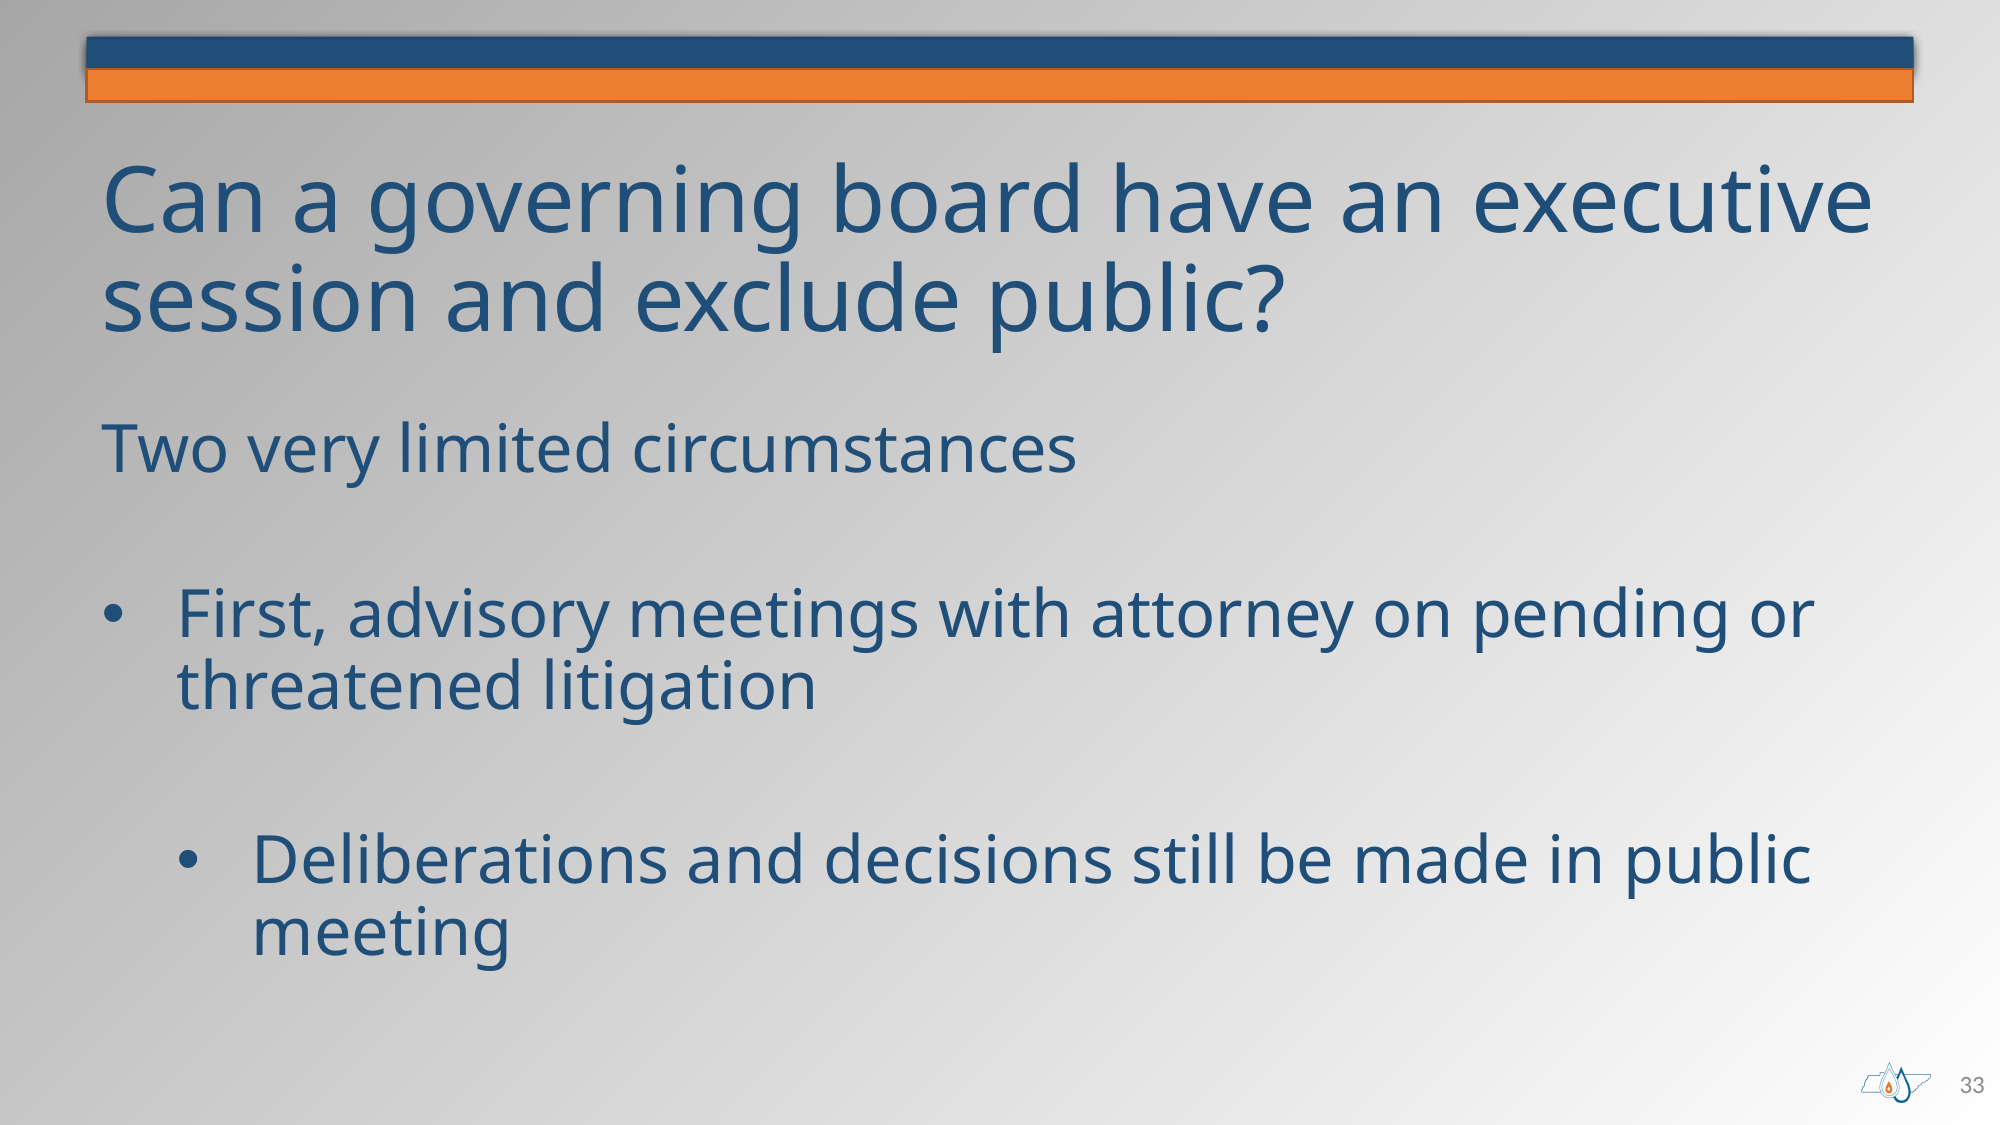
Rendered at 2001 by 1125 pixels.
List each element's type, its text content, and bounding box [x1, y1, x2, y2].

title Can a governing board have an executive session and exclude public? [86, 154, 1914, 352]
text_box [86, 39, 1914, 68]
subtitle Two very limited circumstances First, advisory meetings with attorney on pending or threatened litigation Deliberations and decisions still be made in public meeting [86, 407, 1914, 1014]
picture [1861, 1062, 1931, 1103]
slide_number 33 [1937, 1042, 2000, 1125]
text_box [85, 68, 1914, 102]
